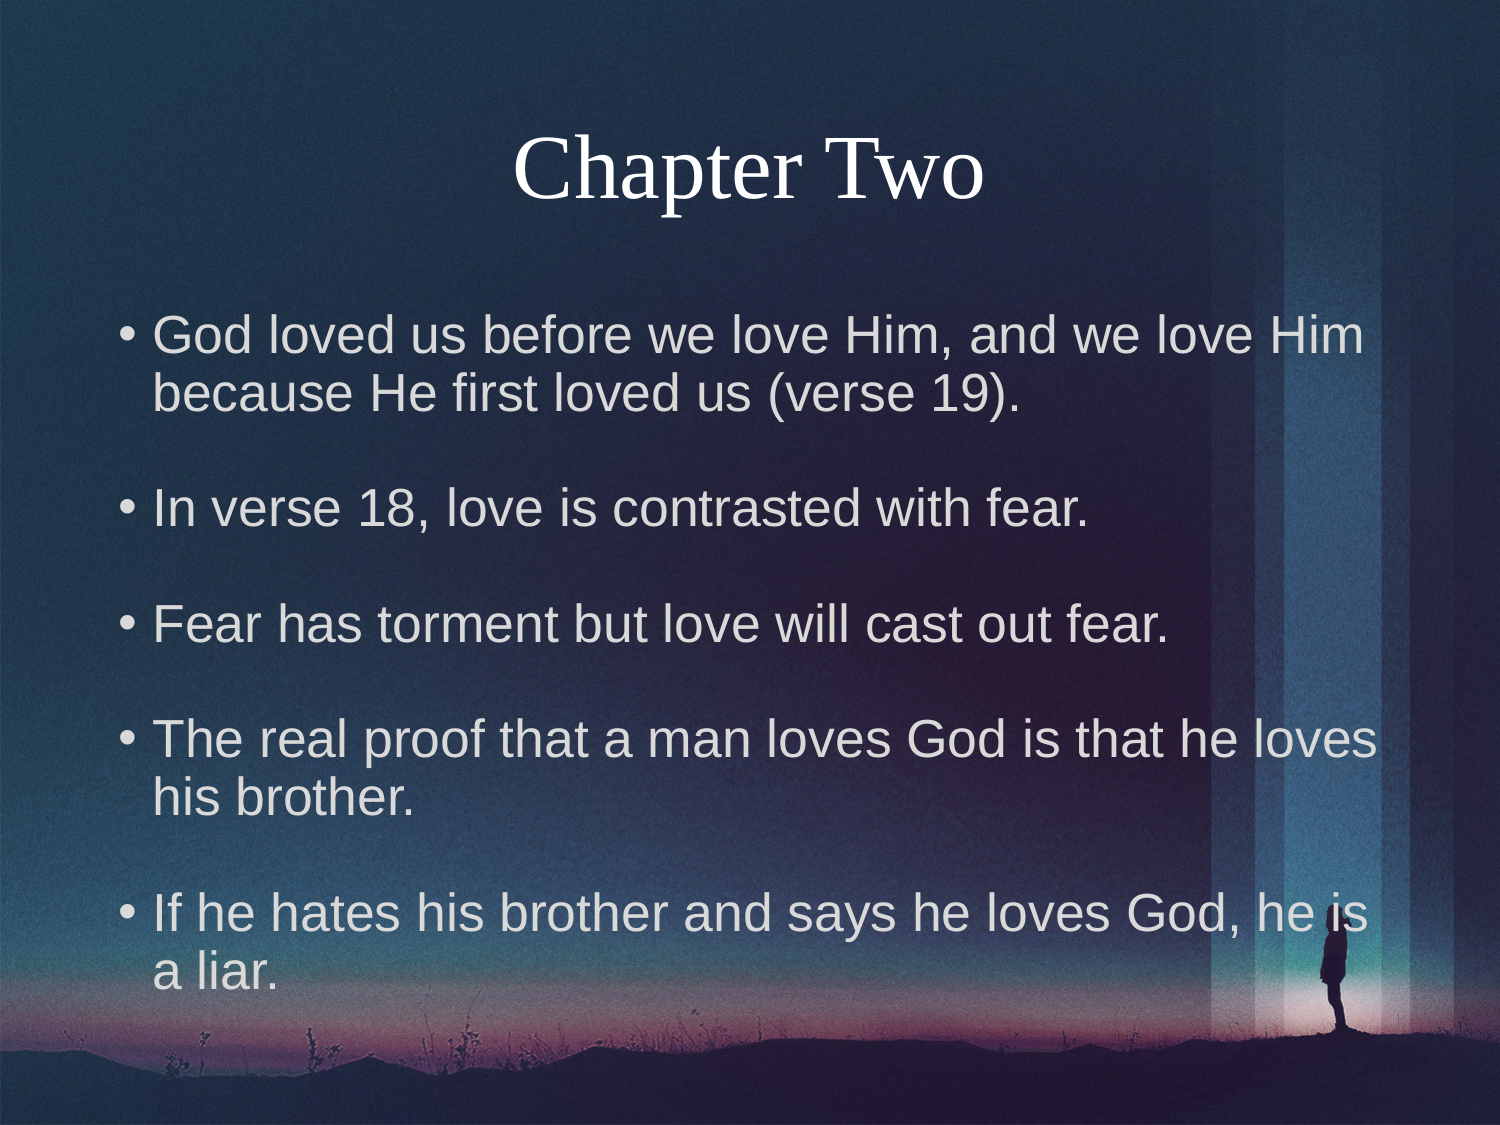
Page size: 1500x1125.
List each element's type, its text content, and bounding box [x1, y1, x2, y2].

list God loved us before we love Him, and we love Him because He first loved us (verse 19). In verse 18, love is contrasted with fear. Fear has torment but love will cast out fear. The real proof that a man loves God is that he loves his brother. If he hates his brother and says he loves God, he is a liar. [103, 299, 1397, 1014]
title Chapter Two [103, 59, 1397, 278]
picture [0, 0, 1500, 1125]
